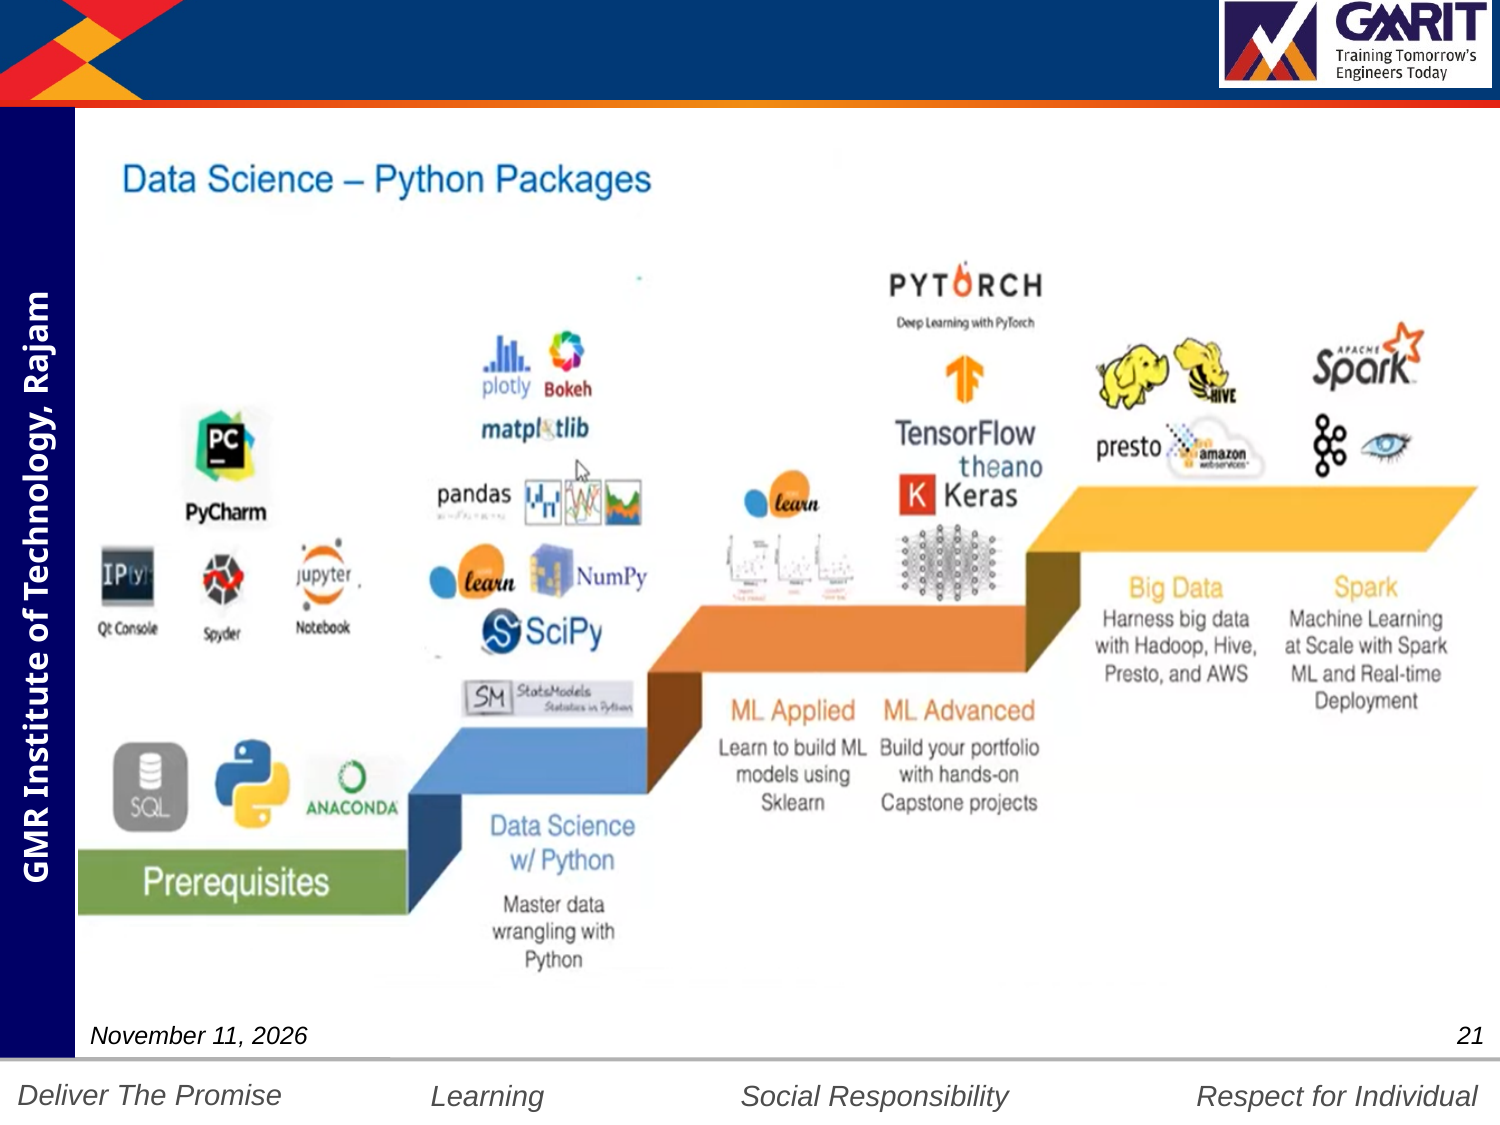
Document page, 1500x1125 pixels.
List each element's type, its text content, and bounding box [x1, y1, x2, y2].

picture [78, 148, 1483, 988]
picture [0, 0, 1500, 100]
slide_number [74, 1012, 426, 1091]
slide_number 21 [1149, 1012, 1500, 1091]
